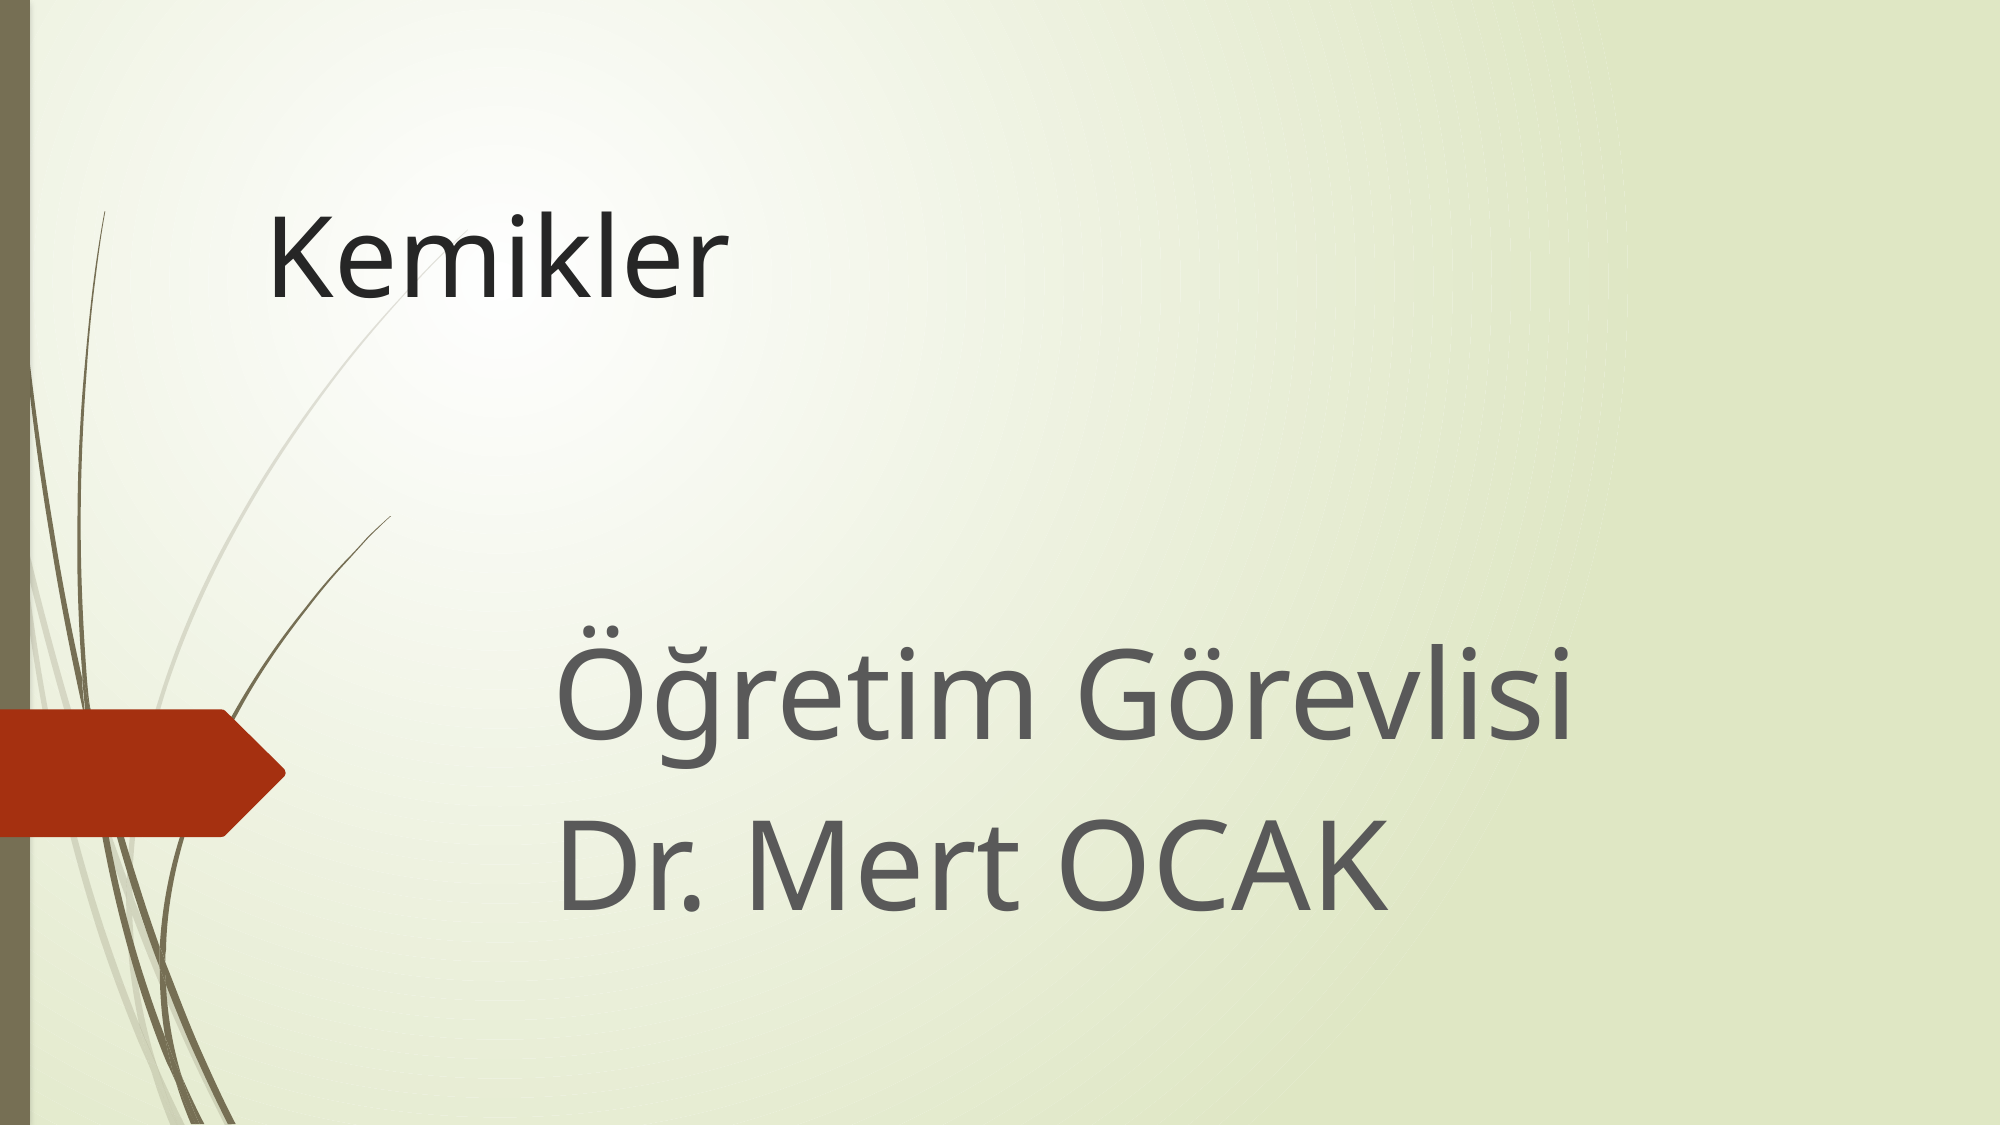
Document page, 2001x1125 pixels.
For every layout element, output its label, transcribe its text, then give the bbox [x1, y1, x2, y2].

title Kemikler [249, 99, 1777, 328]
subtitle Öğretim Görevlisi Dr. Mert OCAK [537, 606, 2000, 792]
